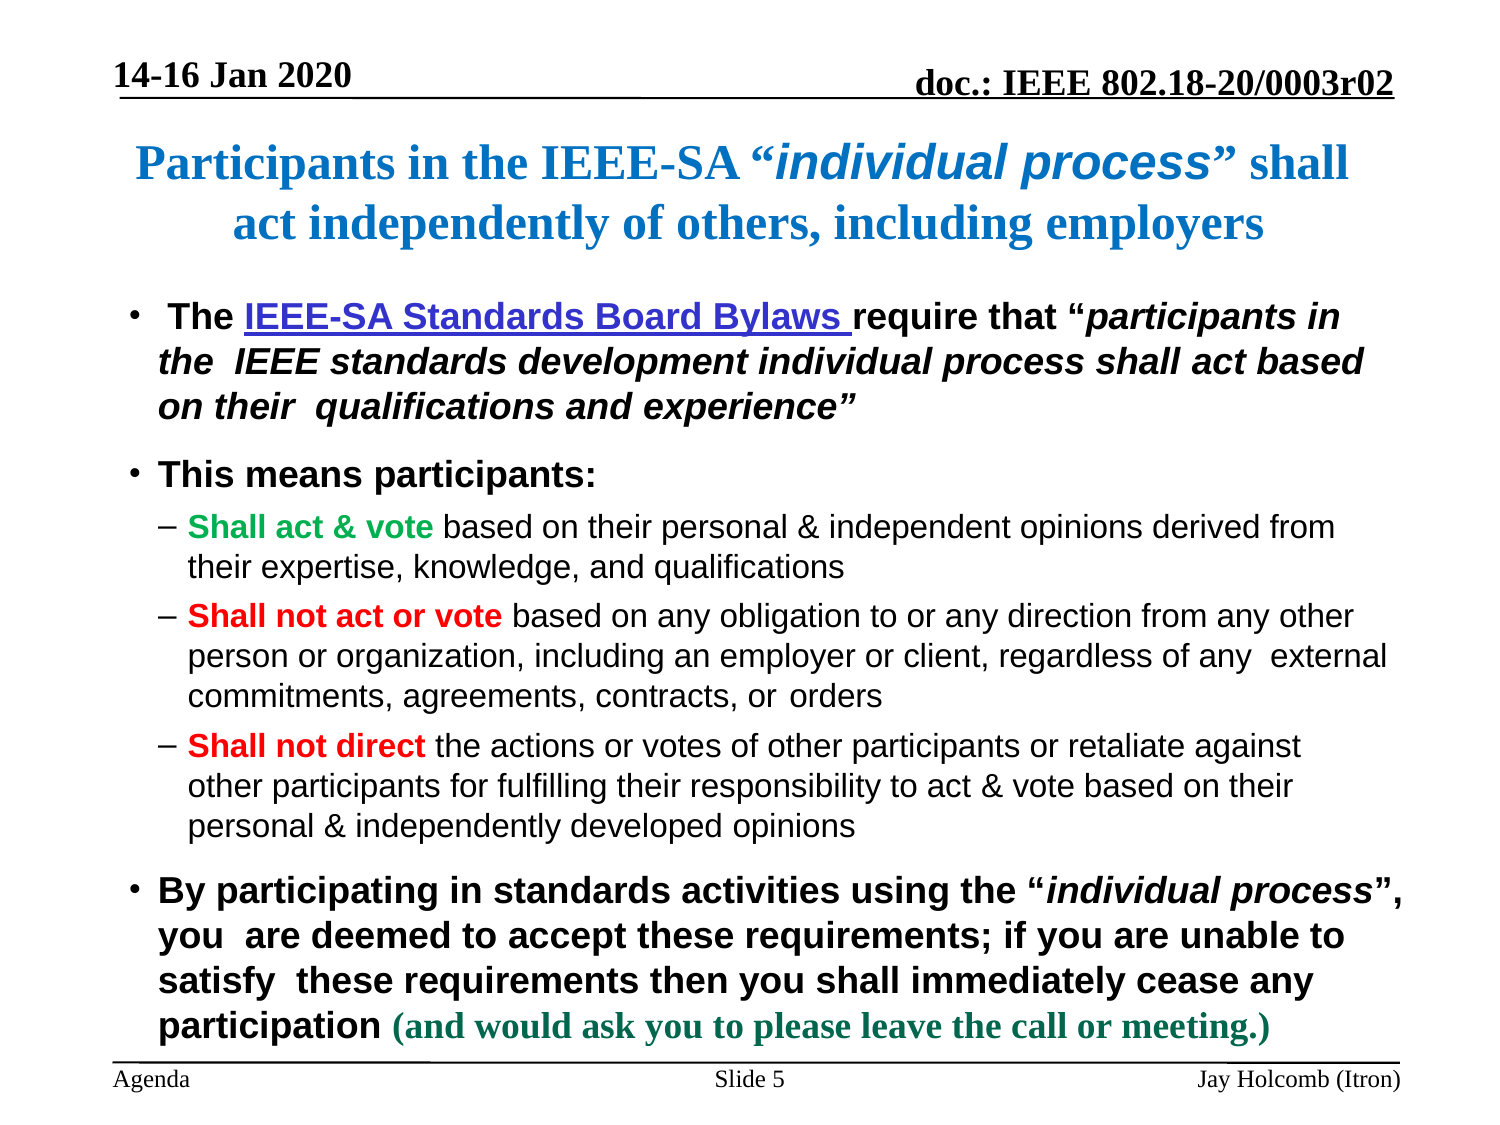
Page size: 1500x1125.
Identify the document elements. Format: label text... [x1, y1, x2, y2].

title Participants in the IEEE-SA “individual process” shall act independently of others, including employers [110, 104, 1387, 276]
footer Jay Holcomb (Itron) [878, 1061, 1402, 1093]
list The IEEE-SA Standards Board Bylaws require that “participants in the IEEE standards development individual process shall act based on their qualifications and experience” This means participants: Shall act & vote based on their personal & independent opinions derived from their expertise, knowledge, and qualifications Shall not act or vote based on any obligation to or any direction from any other person or organization, including an employer or client, regardless of any external commitments, agreements, contracts, or orders Shall not direct the actions or votes of other participants or retaliate against other participants for fulfilling their responsibility to act & vote based on their personal & independently developed opinions By participating in standards activities using the “individual process”, you are deemed to accept these requirements; if you are unable to satisfy these requirements then you shall immediately cease any participation (and would ask you to please leave the call or meeting.) [110, 284, 1438, 960]
slide_number Slide 5 [699, 1061, 800, 1123]
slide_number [112, 49, 488, 95]
